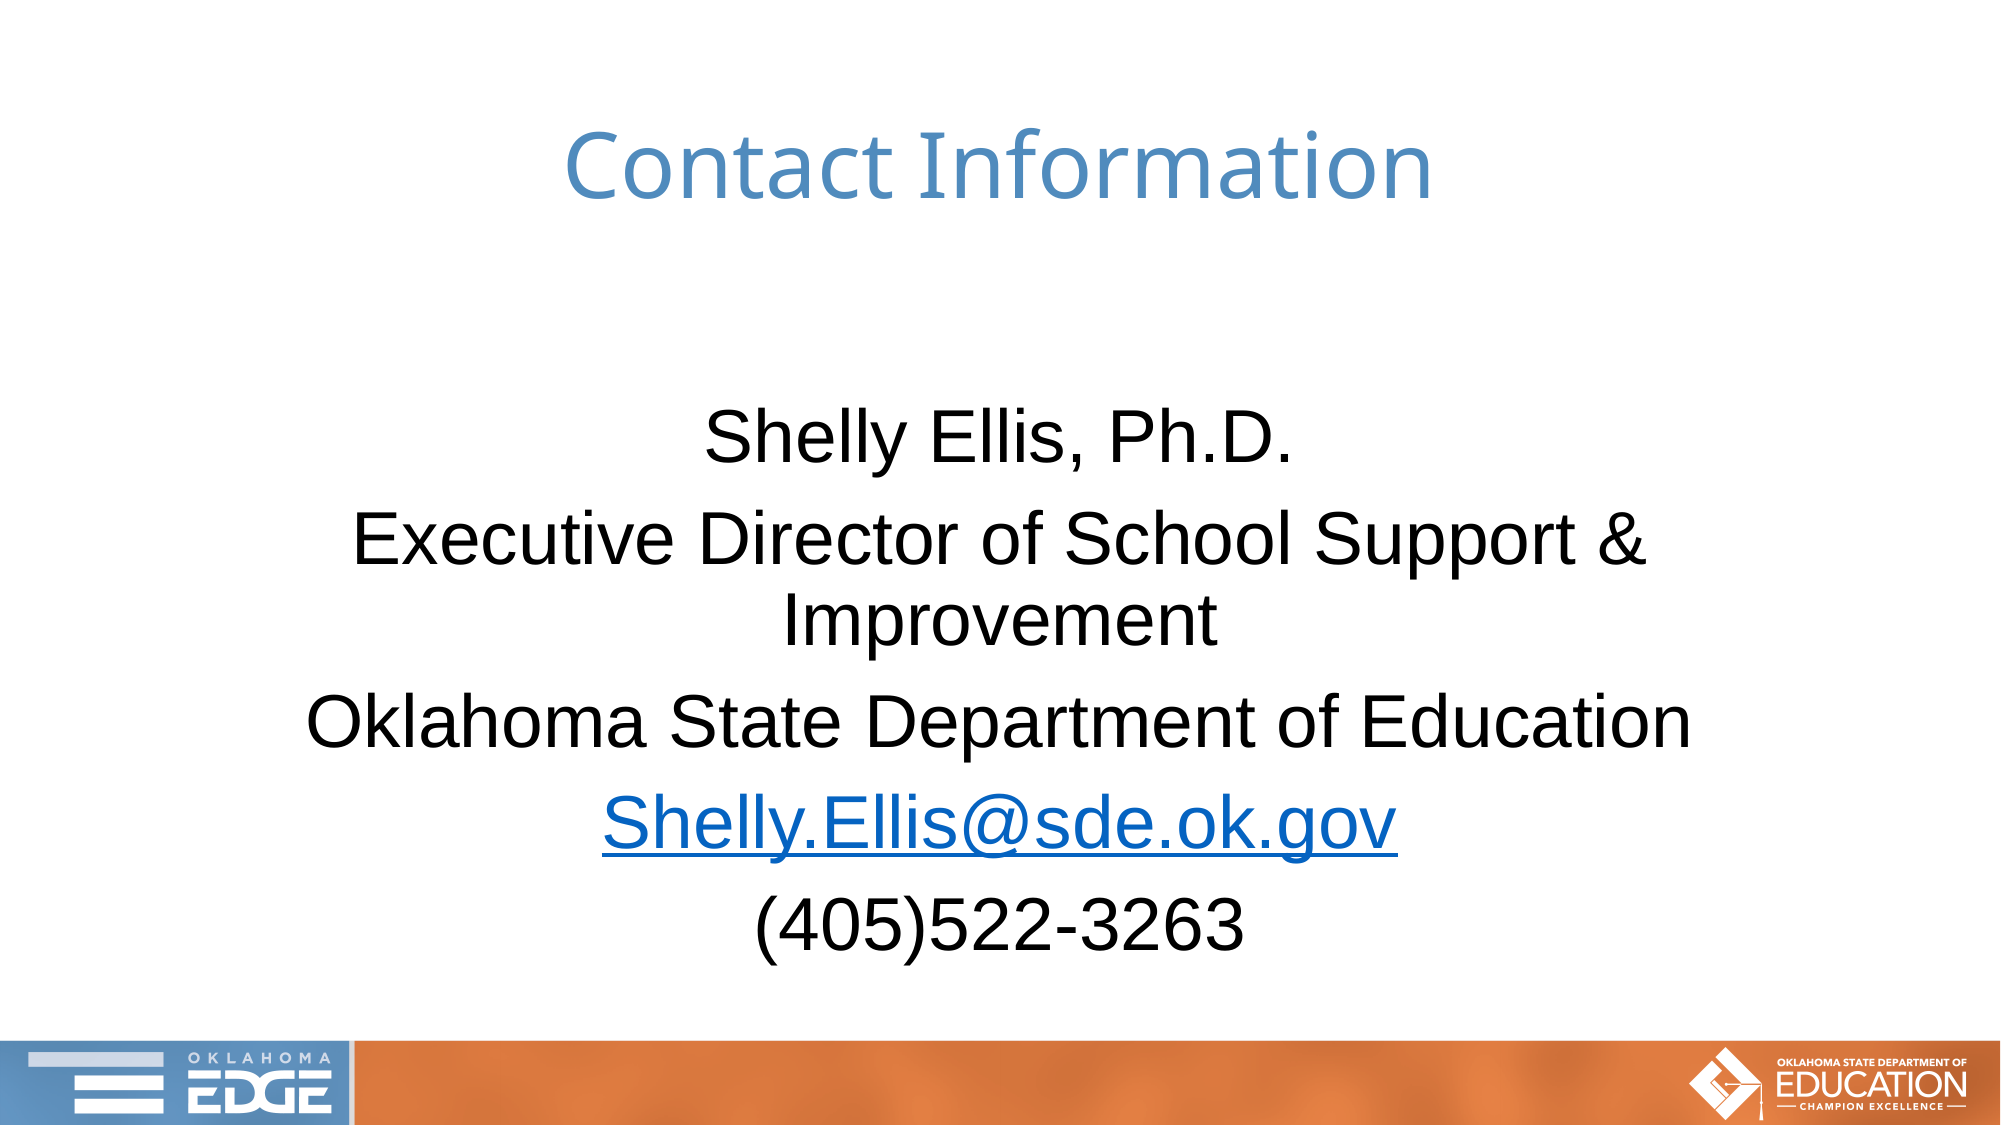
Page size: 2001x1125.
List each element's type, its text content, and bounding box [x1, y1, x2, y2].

list Shelly Ellis, Ph.D. Executive Director of School Support & Improvement Oklahoma State Department of Education Shelly.Ellis@sde.ok.gov (405)522-3263 [137, 299, 1863, 1014]
picture [0, 0, 2001, 1125]
title Contact Information [137, 59, 1863, 278]
